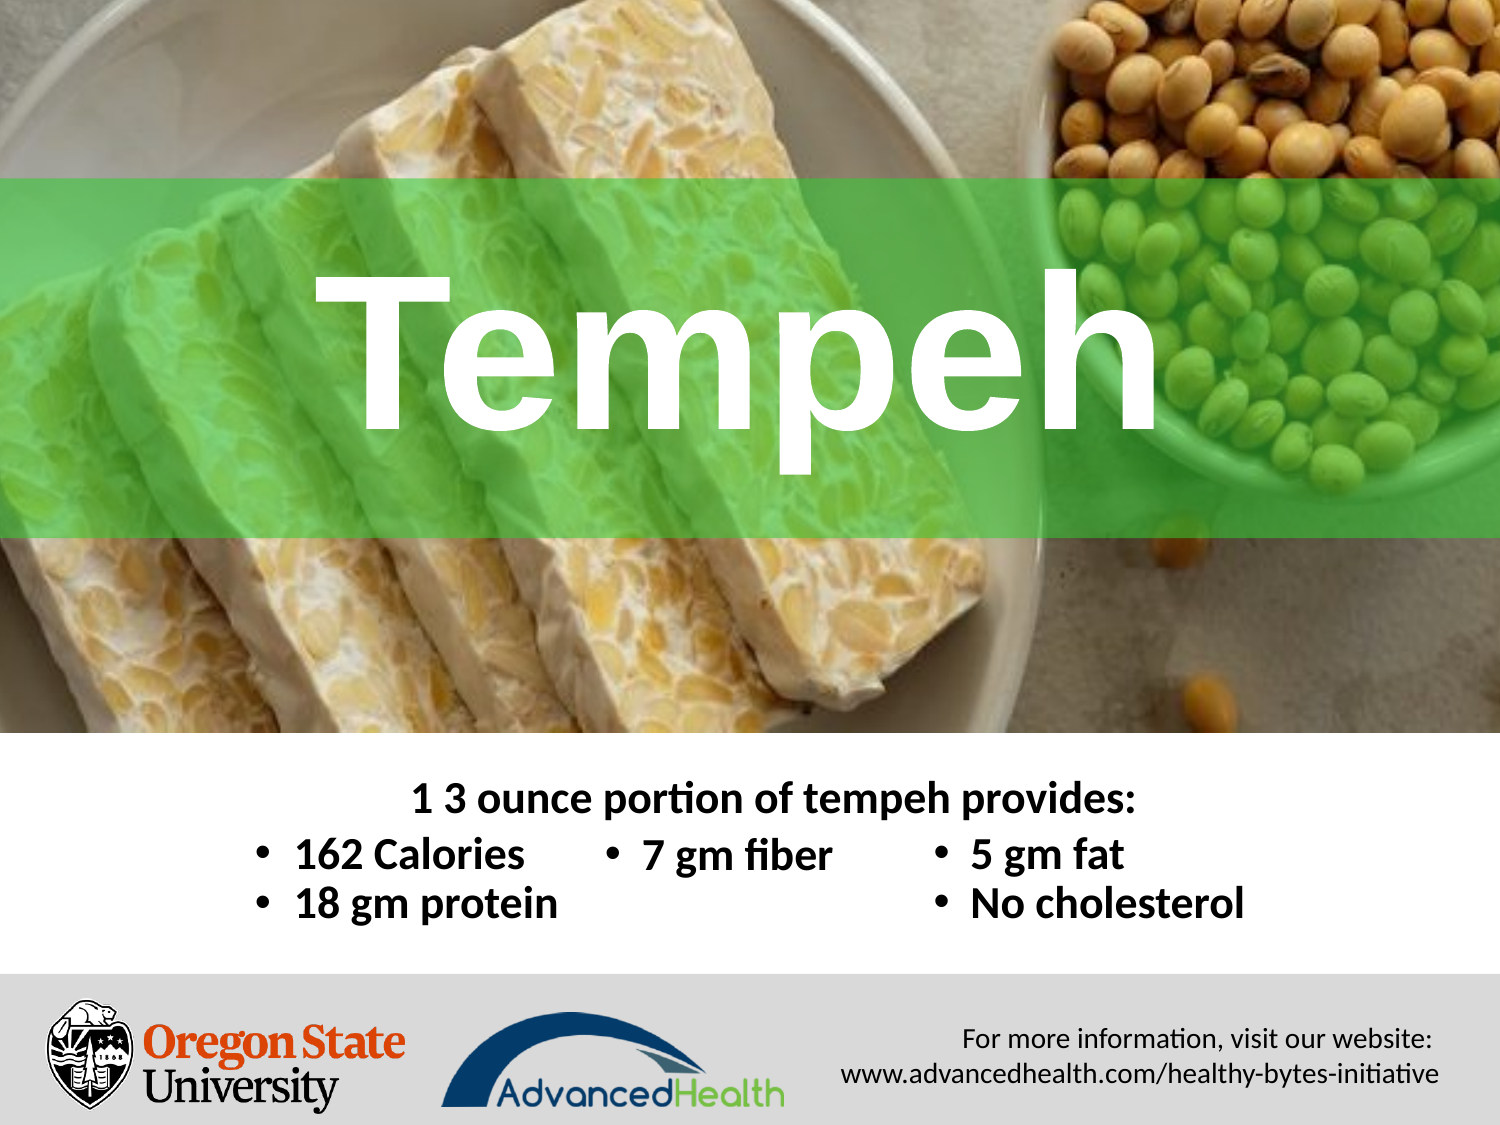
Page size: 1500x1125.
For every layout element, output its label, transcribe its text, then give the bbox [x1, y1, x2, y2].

text_box [0, 973, 1500, 1125]
text_box 1 3 ounce portion of tempeh provides: 162 Calories 18 gm protein [175, 766, 1373, 937]
text_box [19, 765, 1481, 928]
picture [441, 1012, 784, 1107]
picture [44, 998, 405, 1114]
text_box 5 gm fat No cholesterol [918, 822, 1287, 936]
text_box For more information, visit our website: www.advancedhealth.com/healthy-bytes-initiative [808, 1013, 1446, 1112]
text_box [0, 0, 1500, 733]
text_box 7 gm fiber [589, 823, 918, 888]
